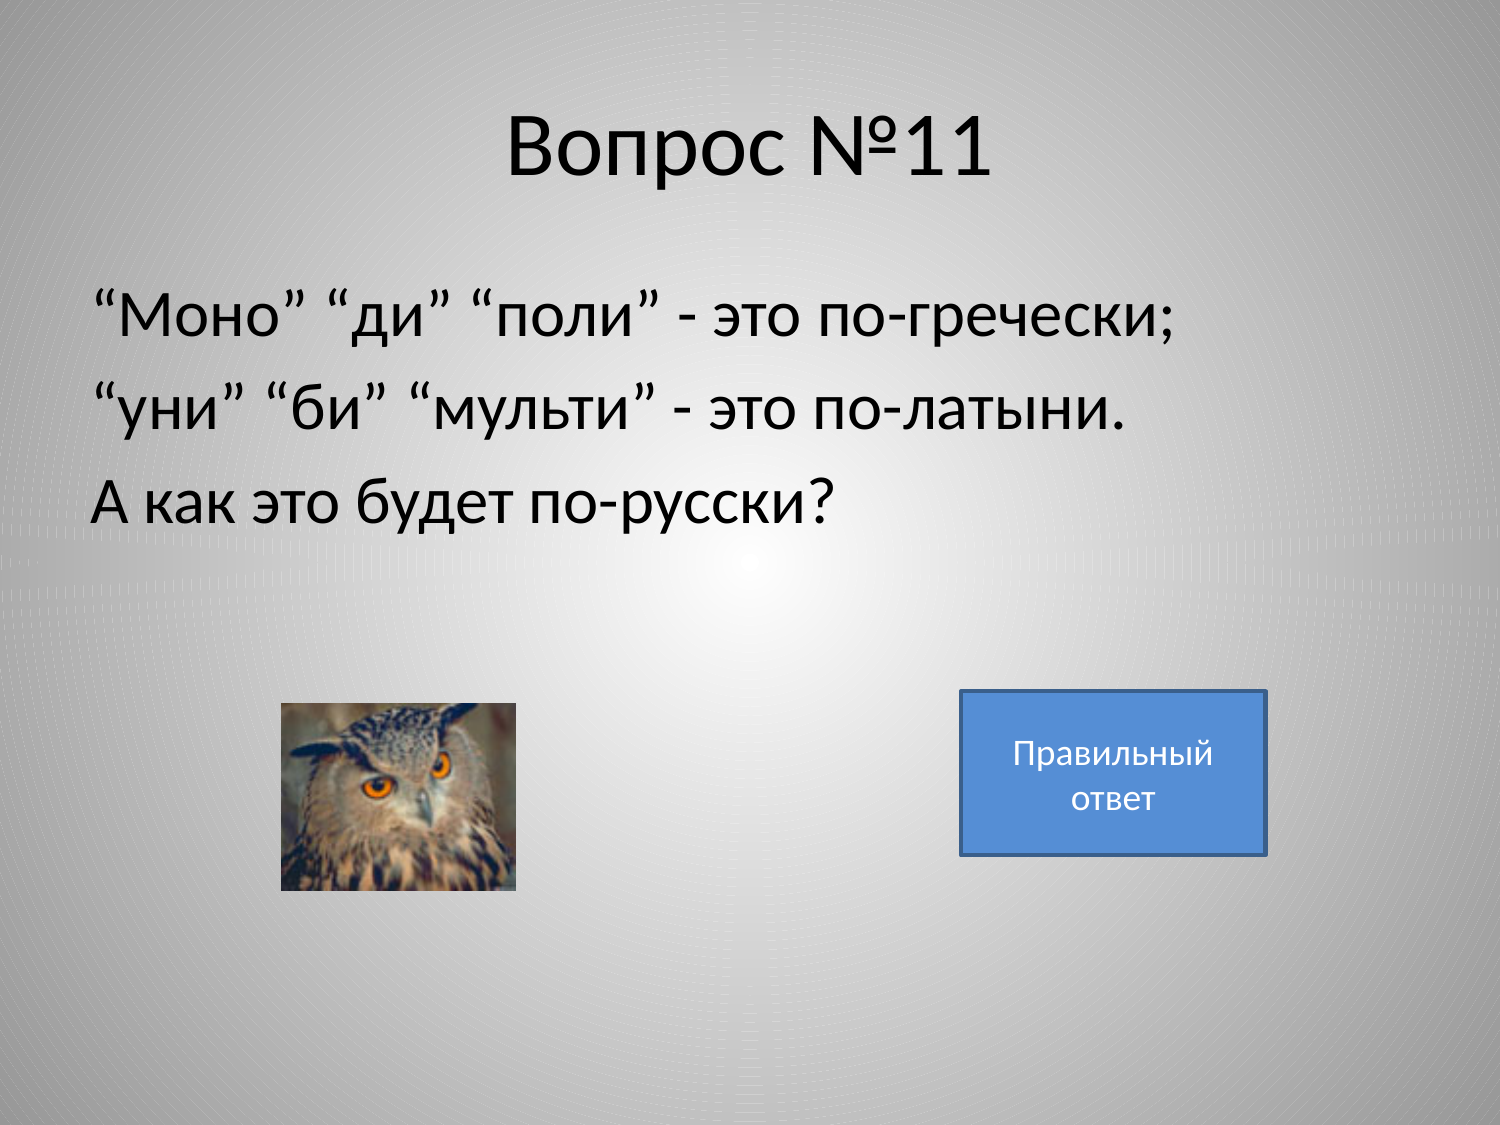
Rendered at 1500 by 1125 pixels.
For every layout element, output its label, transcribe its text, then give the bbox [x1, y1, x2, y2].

picture [280, 702, 516, 891]
text_box Правильный ответ [959, 689, 1268, 857]
list “Моно” “ди” “поли” - это по-гречески; “уни” “би” “мульти” - это по-латыни. А как это будет по-русски? [75, 262, 1425, 1005]
title Вопрос №11 [75, 45, 1425, 233]
